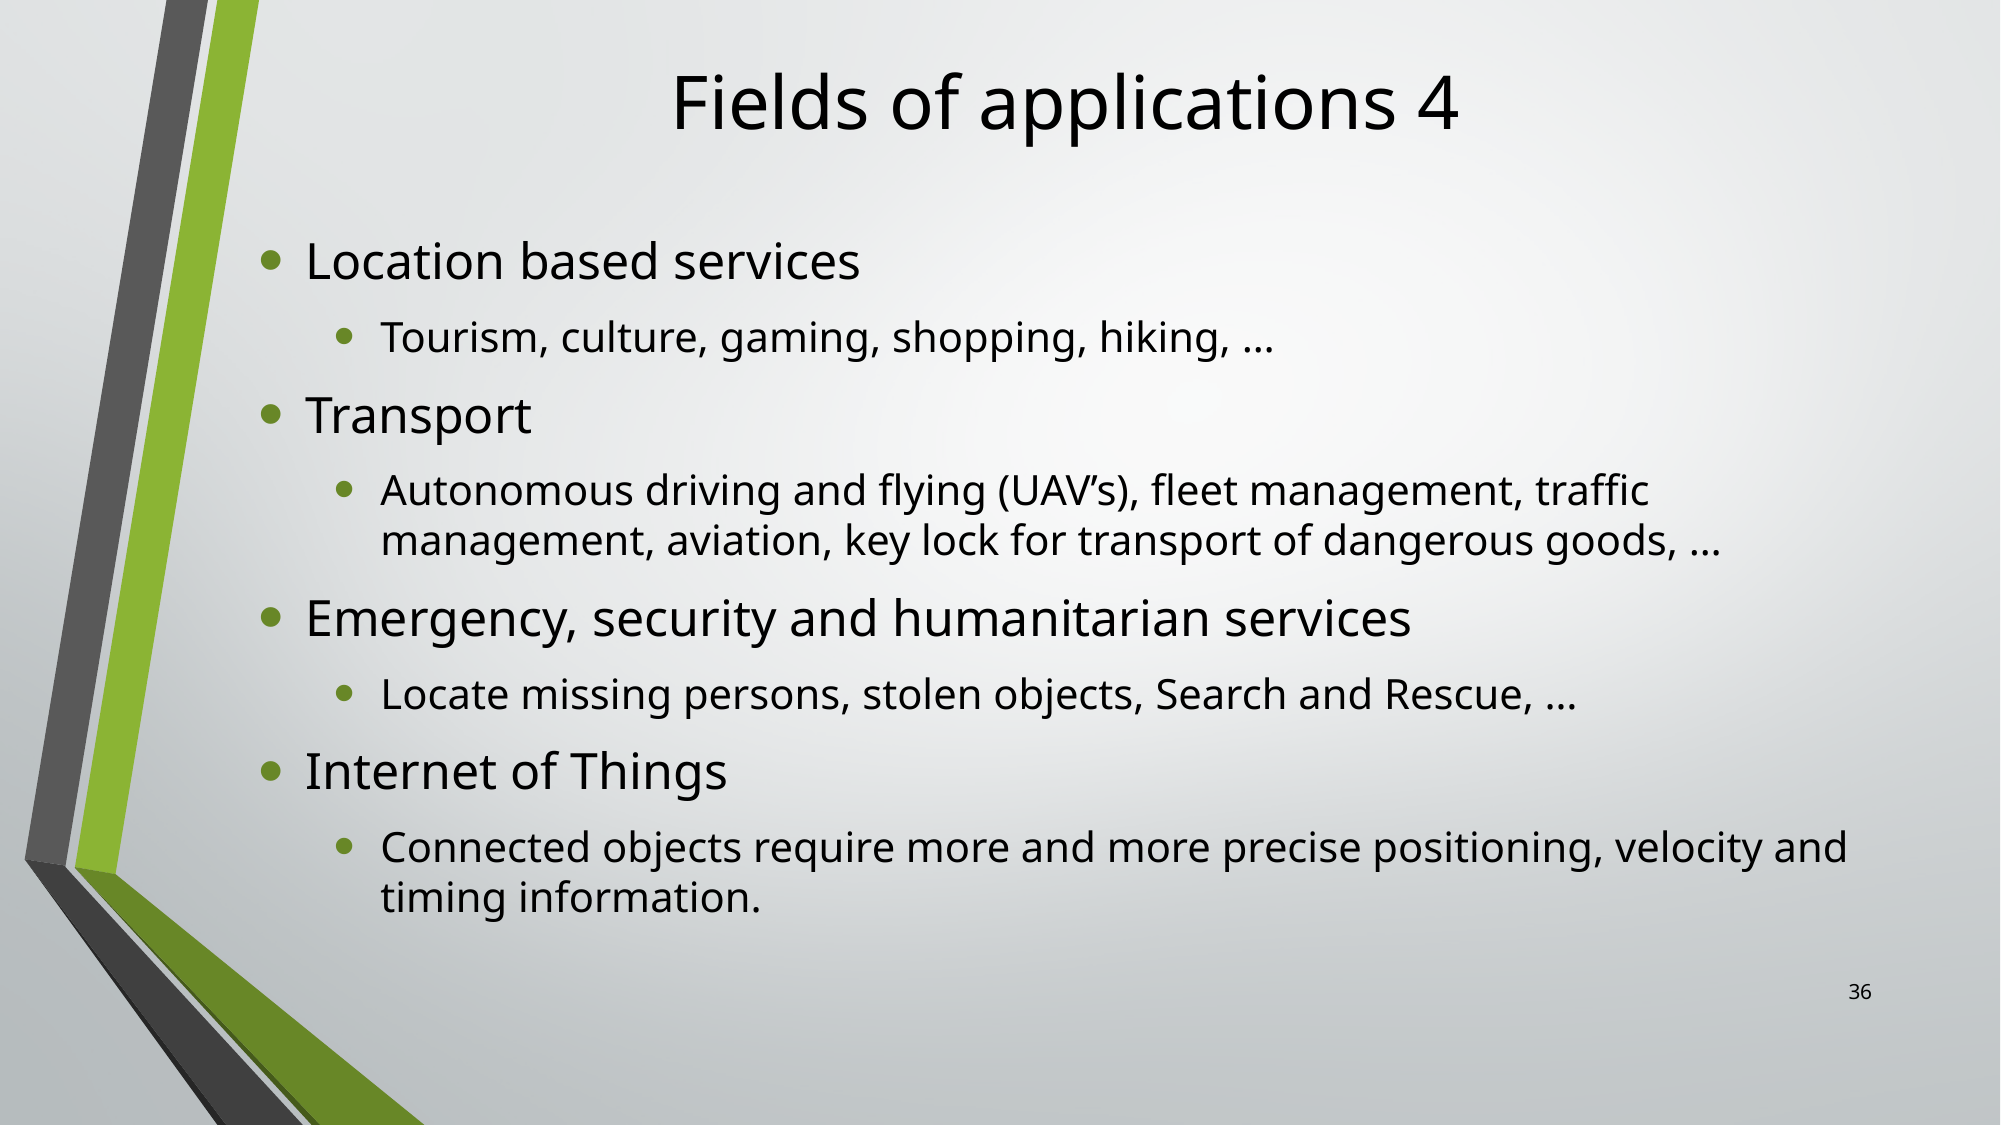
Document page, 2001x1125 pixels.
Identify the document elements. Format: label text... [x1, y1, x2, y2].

list Location based services Tourism, culture, gaming, shopping, hiking, … Transport Autonomous driving and flying (UAV’s), fleet management, traffic management, aviation, key lock for transport of dangerous goods, … Emergency, security and humanitarian services Locate missing persons, stolen objects, Search and Rescue, … Internet of Things Connected objects require more and more precise positioning, velocity and timing information. [243, 188, 1926, 963]
slide_number 36 [1796, 962, 1887, 1023]
title Fields of applications 4 [243, 47, 1887, 152]
